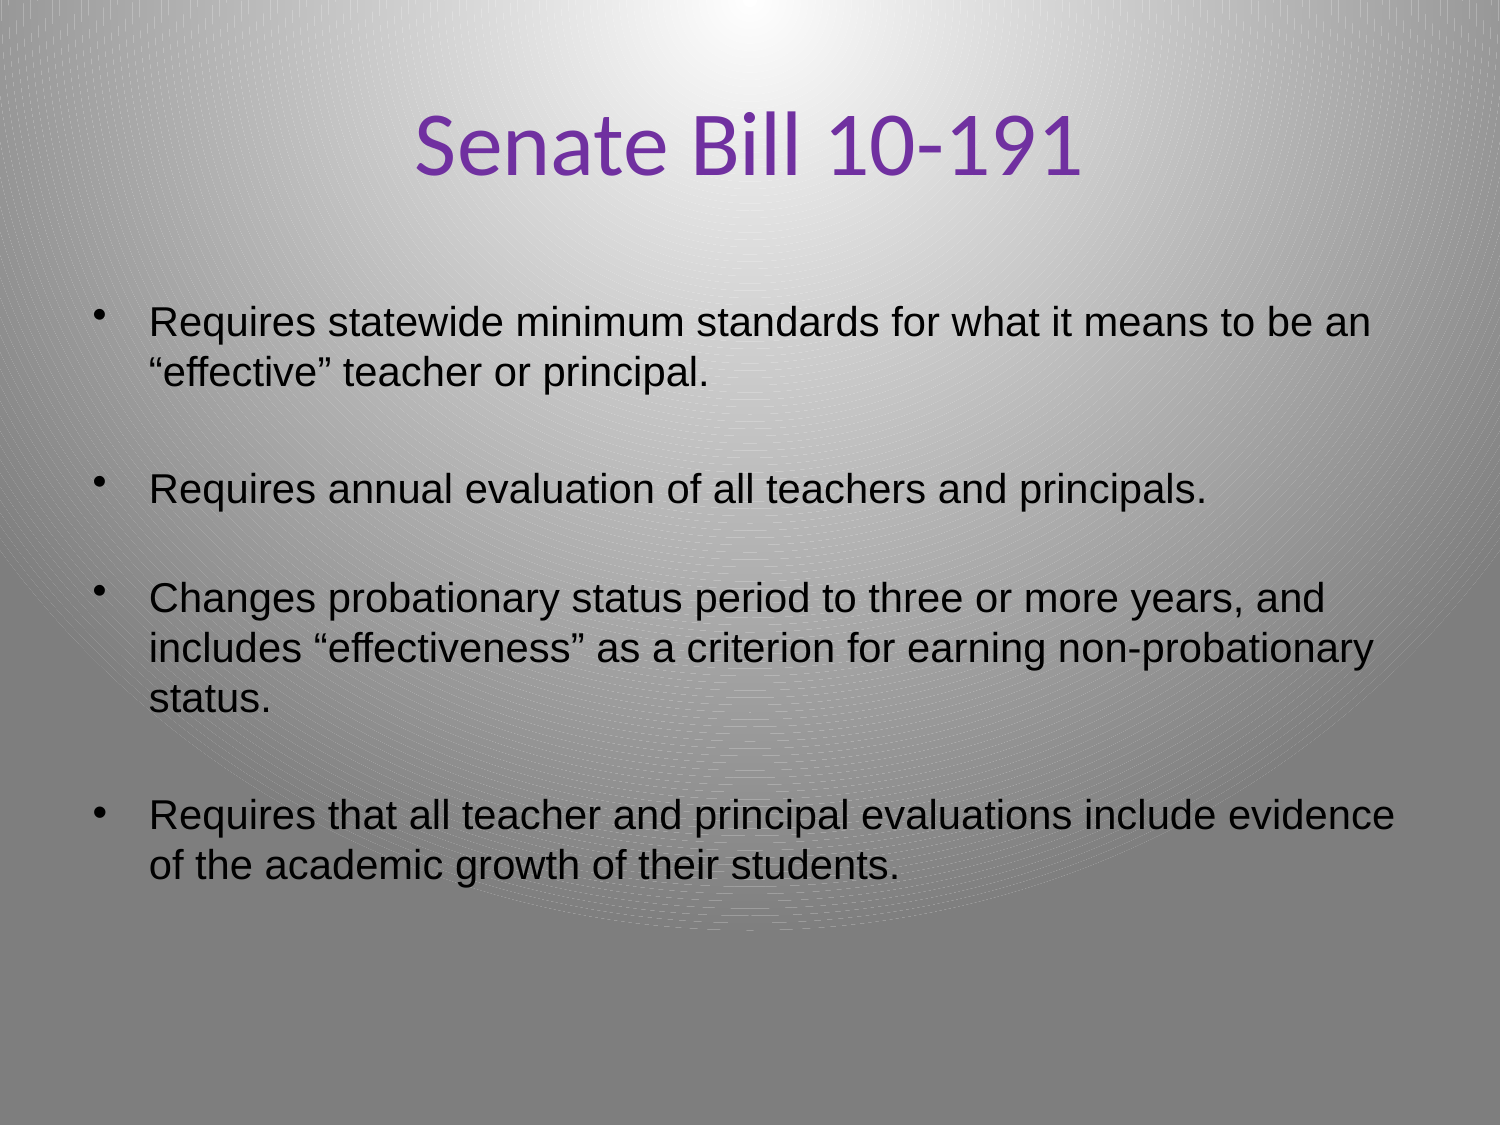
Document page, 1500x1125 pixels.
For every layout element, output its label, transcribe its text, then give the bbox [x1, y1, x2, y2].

title Senate Bill 10-191 [75, 45, 1425, 233]
list Requires statewide minimum standards for what it means to be an “effective” teacher or principal. Requires annual evaluation of all teachers and principals. Changes probationary status period to three or more years, and includes “effectiveness” as a criterion for earning non-probationary status. Requires that all teacher and principal evaluations include evidence of the academic growth of their students. [77, 287, 1428, 975]
